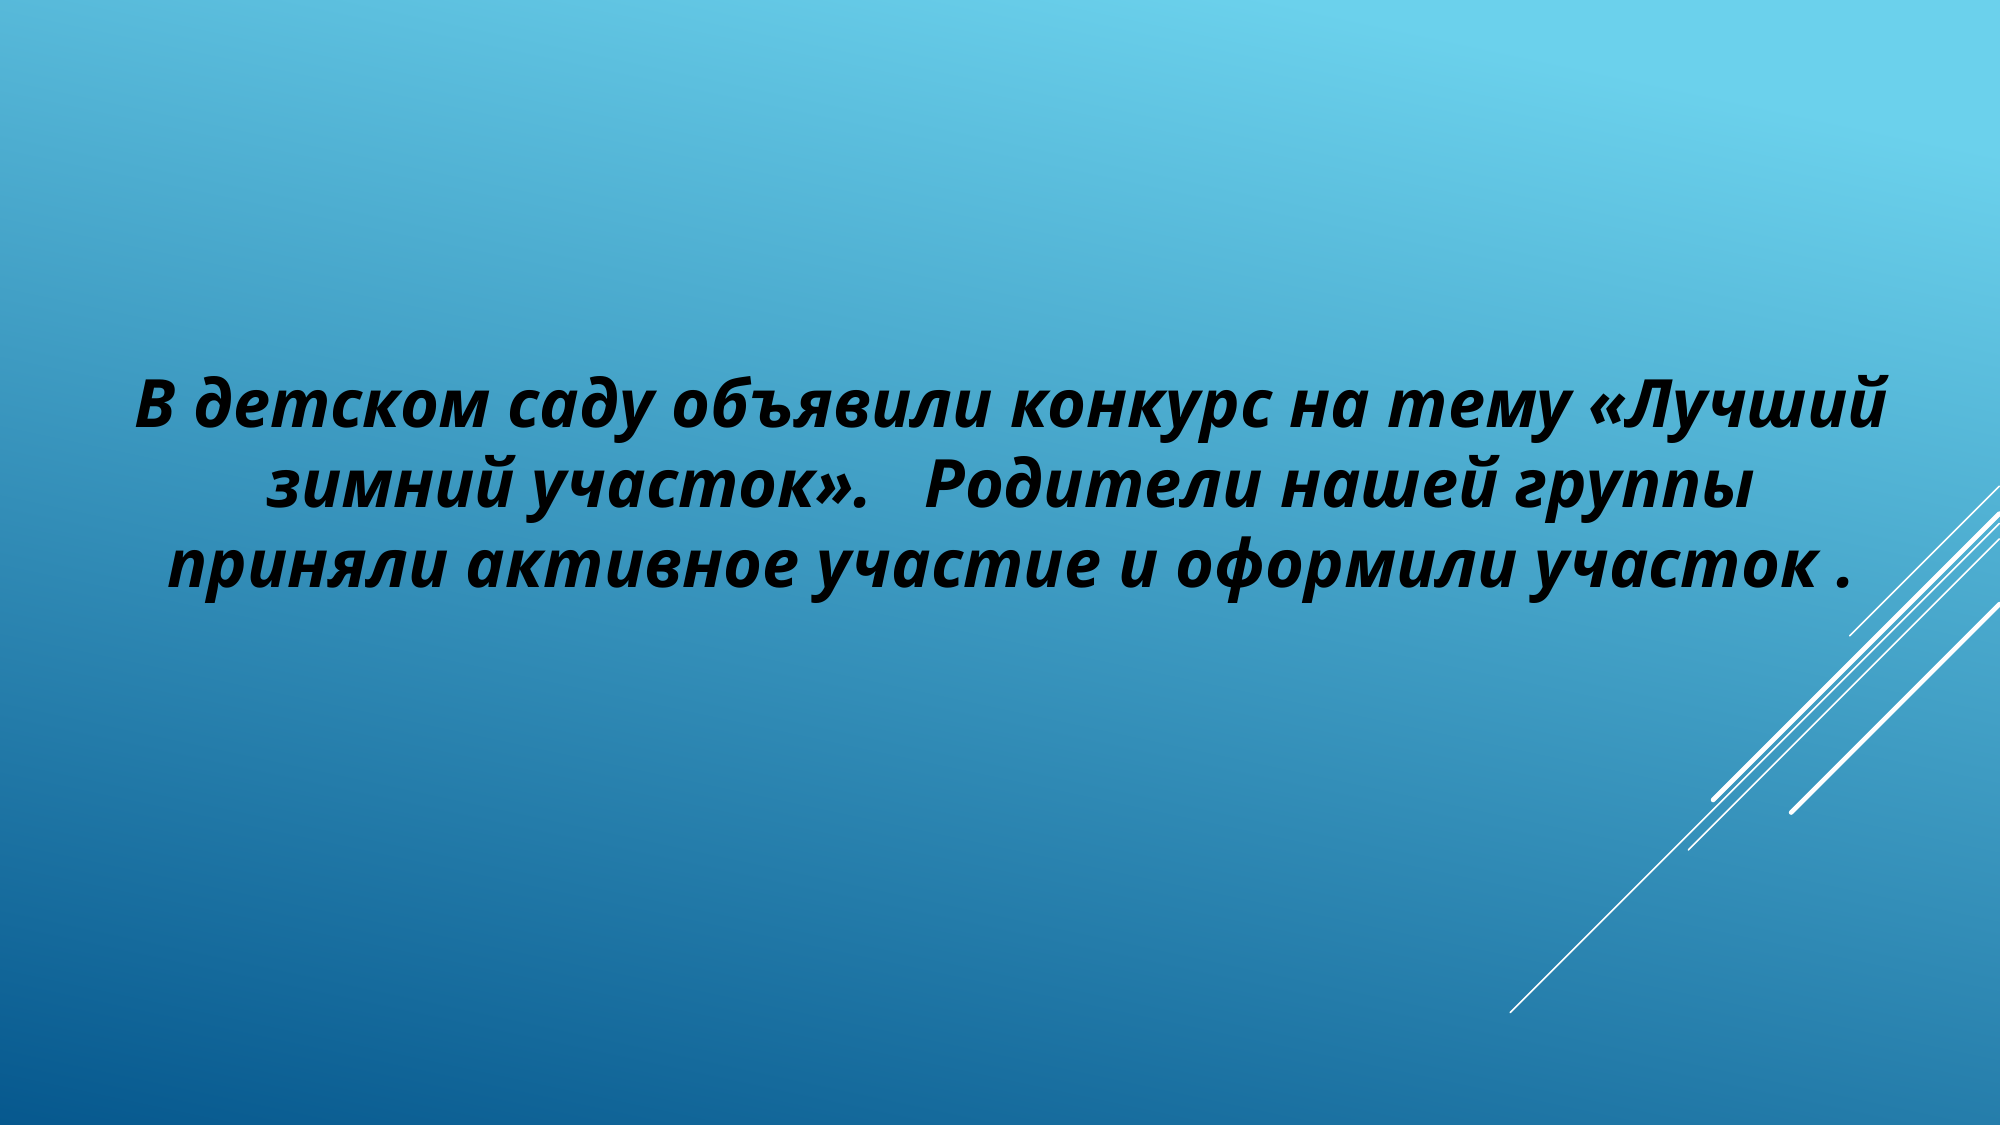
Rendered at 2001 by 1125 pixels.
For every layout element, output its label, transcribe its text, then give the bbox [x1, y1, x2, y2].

list В детском саду объявили конкурс на тему «Лучший зимний участок». Родители нашей группы приняли активное участие и оформили участок . [112, 112, 1912, 850]
